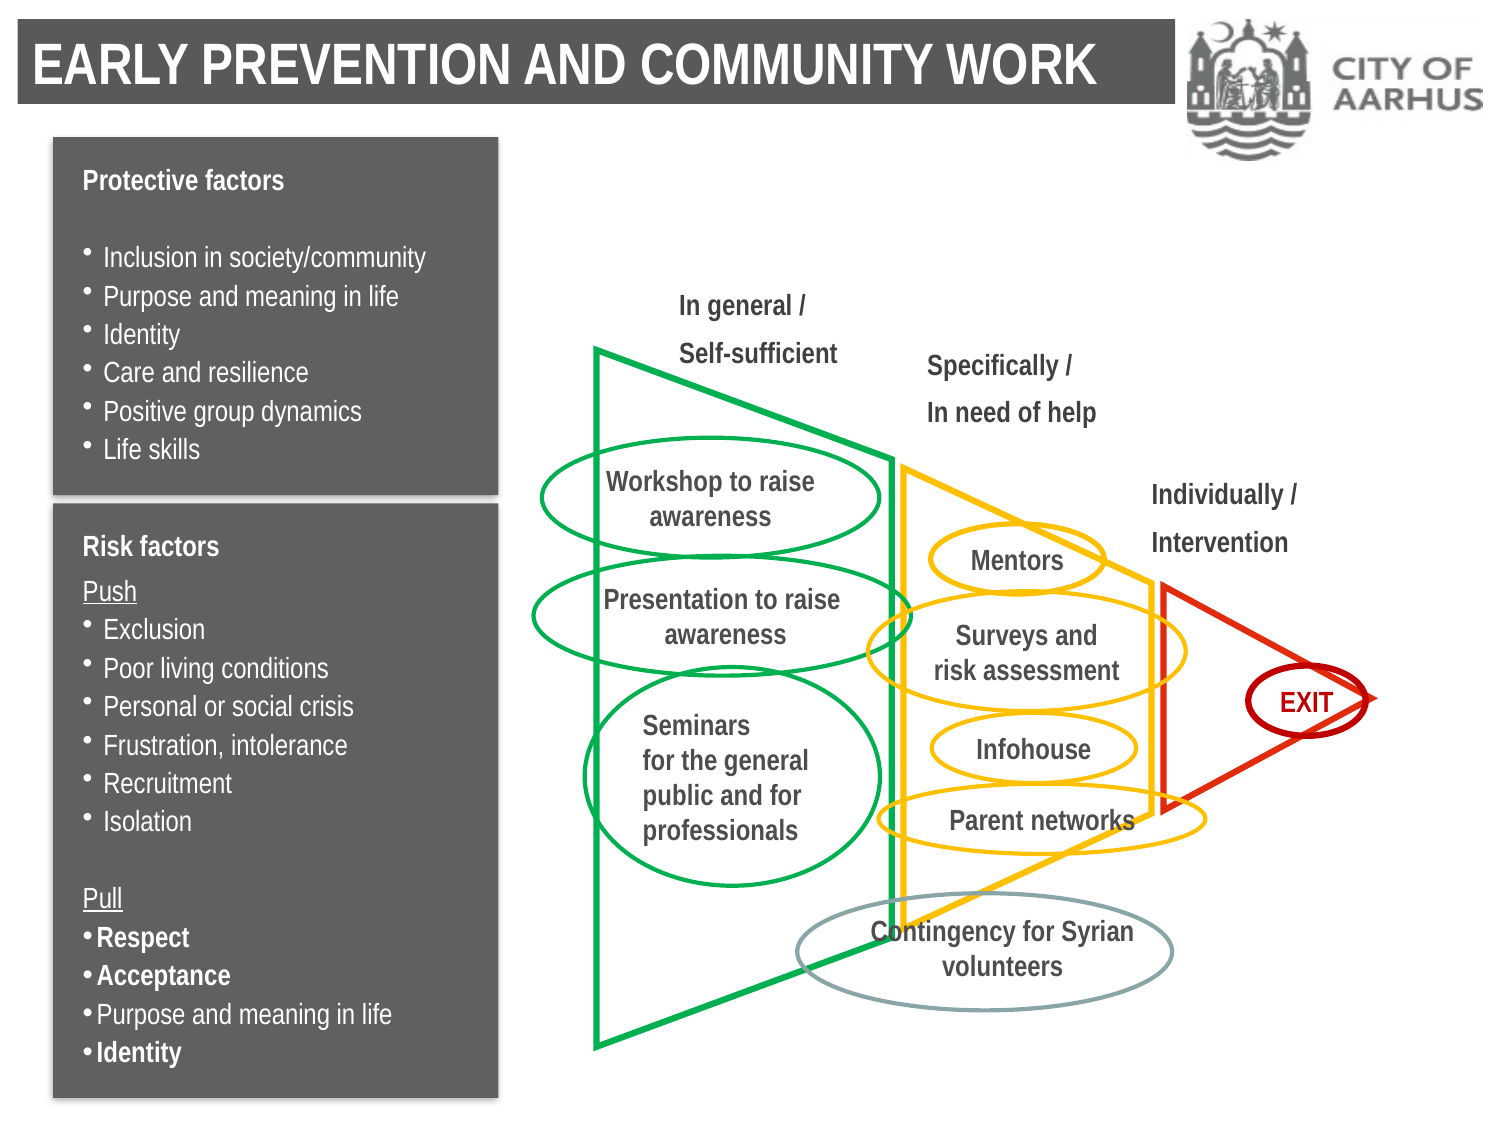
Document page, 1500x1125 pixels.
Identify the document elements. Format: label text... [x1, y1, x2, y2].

text_box Protective factors Inclusion in society/community Purpose and meaning in life Identity Care and resilience Positive group dynamics Life skills [53, 137, 499, 496]
text_box Surveys and risk assessment [868, 591, 1186, 712]
text_box Workshop to raise awareness [541, 437, 880, 558]
text_box EARLY PREVENTION AND COMMUNITY WORK [17, 19, 1176, 104]
text_box [596, 349, 892, 588]
text_box In need of help [927, 397, 1161, 429]
text_box Mentors [930, 523, 1105, 592]
text_box Parent networks [878, 783, 1206, 854]
picture [1186, 18, 1483, 162]
text_box [1163, 586, 1310, 800]
text_box Self-sufficient [679, 338, 911, 370]
text_box Presentation to raise awareness [533, 556, 911, 674]
text_box [1053, 561, 1152, 613]
text_box In general / [679, 290, 911, 323]
text_box Specifically / [927, 349, 1159, 382]
text_box [1365, 694, 1372, 702]
text_box Seminars for the general public and for professionals [584, 667, 880, 886]
text_box Infohouse [931, 712, 1137, 783]
text_box Individually / [1151, 479, 1383, 512]
text_box Contingency for Syrian volunteers [844, 905, 1161, 990]
text_box [1161, 929, 1175, 975]
text_box [863, 891, 1107, 905]
text_box Risk factors Push Exclusion Poor living conditions Personal or social crisis Frustration, intolerance Recruitment Isolation Pull Respect Acceptance Purpose and meaning in life Identity [53, 503, 499, 1098]
text_box [903, 468, 1022, 609]
text_box Intervention [1151, 538, 1390, 557]
text_box EXIT [1248, 665, 1366, 736]
text_box [795, 910, 1133, 1013]
text_box [1035, 689, 1152, 792]
text_box [903, 838, 1065, 896]
text_box [903, 690, 1023, 799]
text_box [596, 655, 892, 1047]
